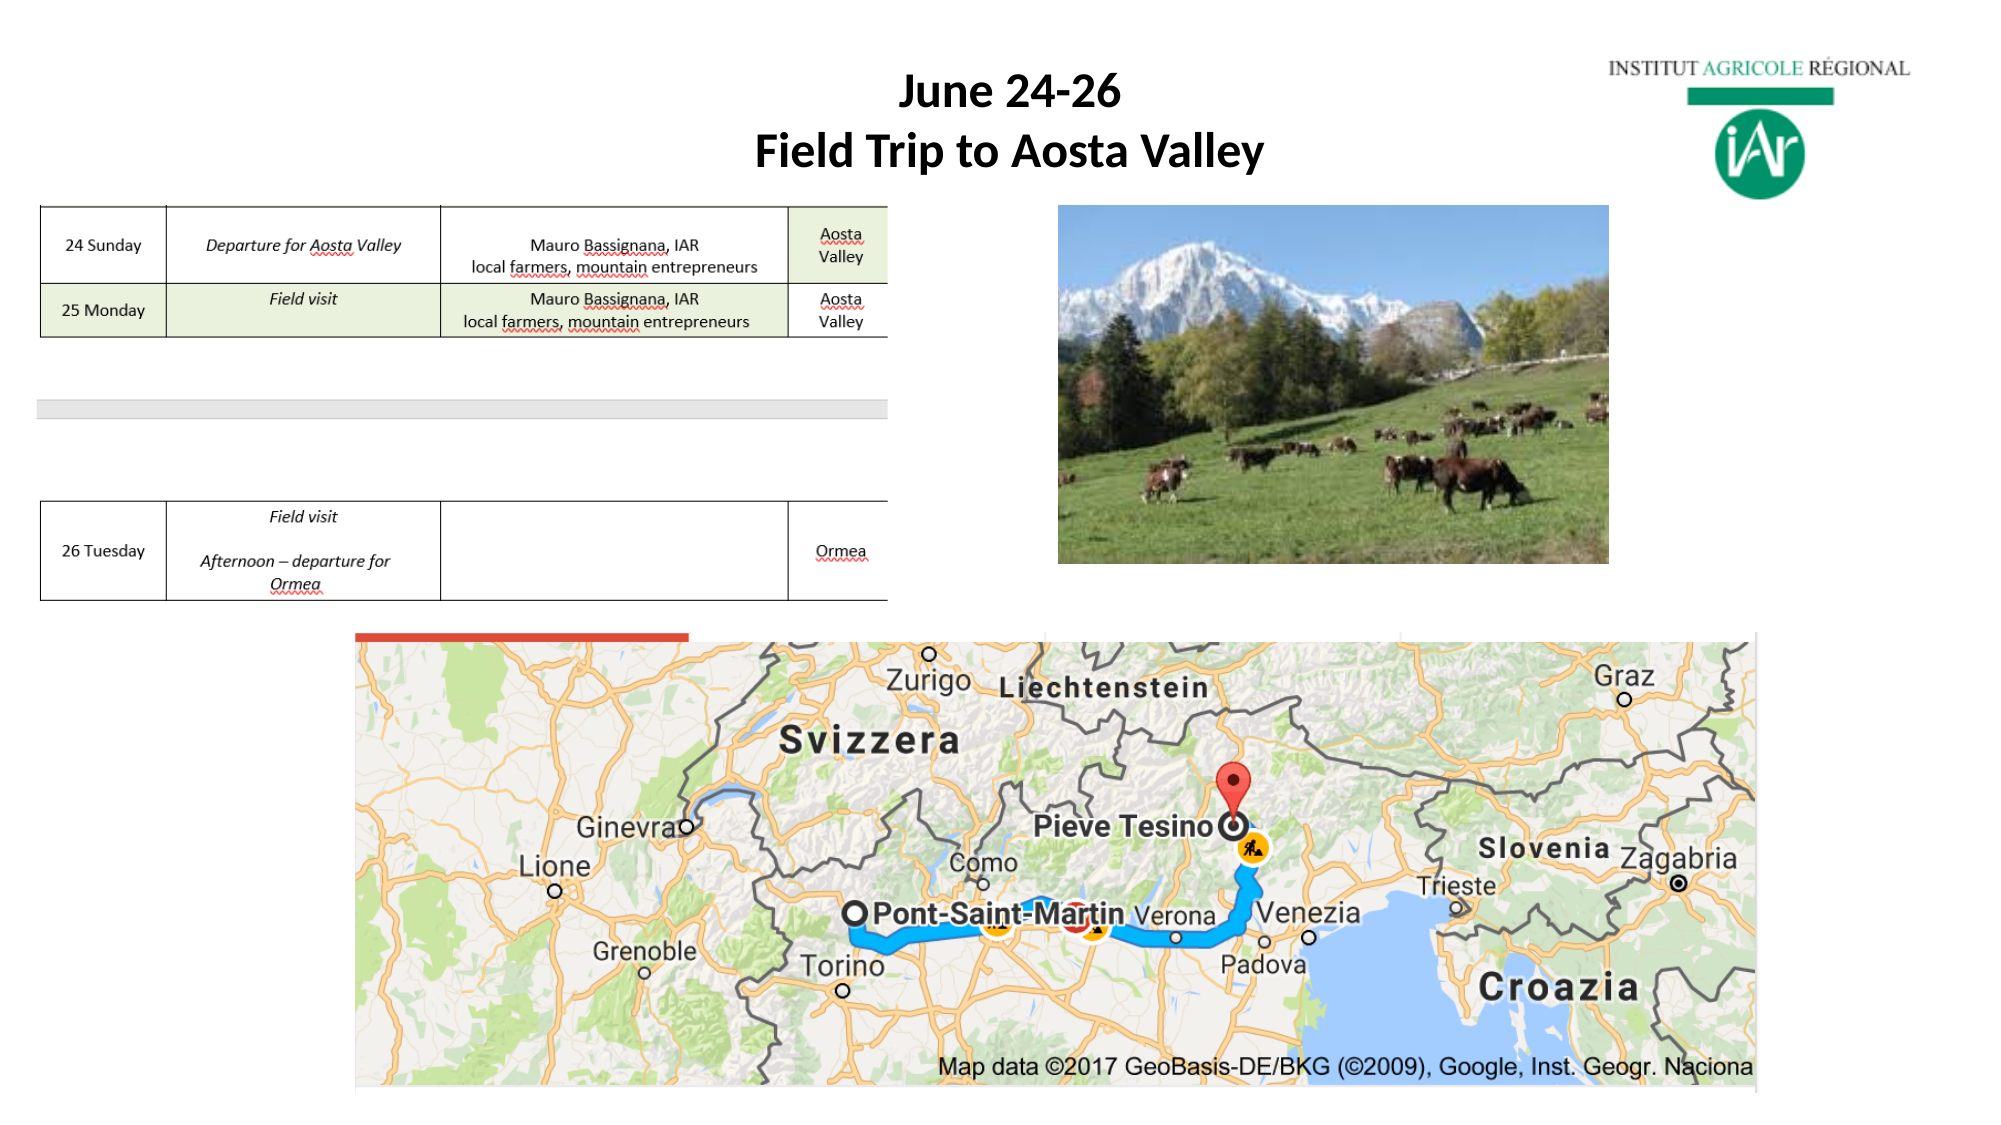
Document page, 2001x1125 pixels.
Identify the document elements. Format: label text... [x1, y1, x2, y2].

picture [36, 205, 888, 601]
picture [1057, 55, 1918, 564]
picture [355, 632, 1761, 1093]
text_box June 24-26 Field Trip to Aosta Valley [740, 50, 1280, 245]
